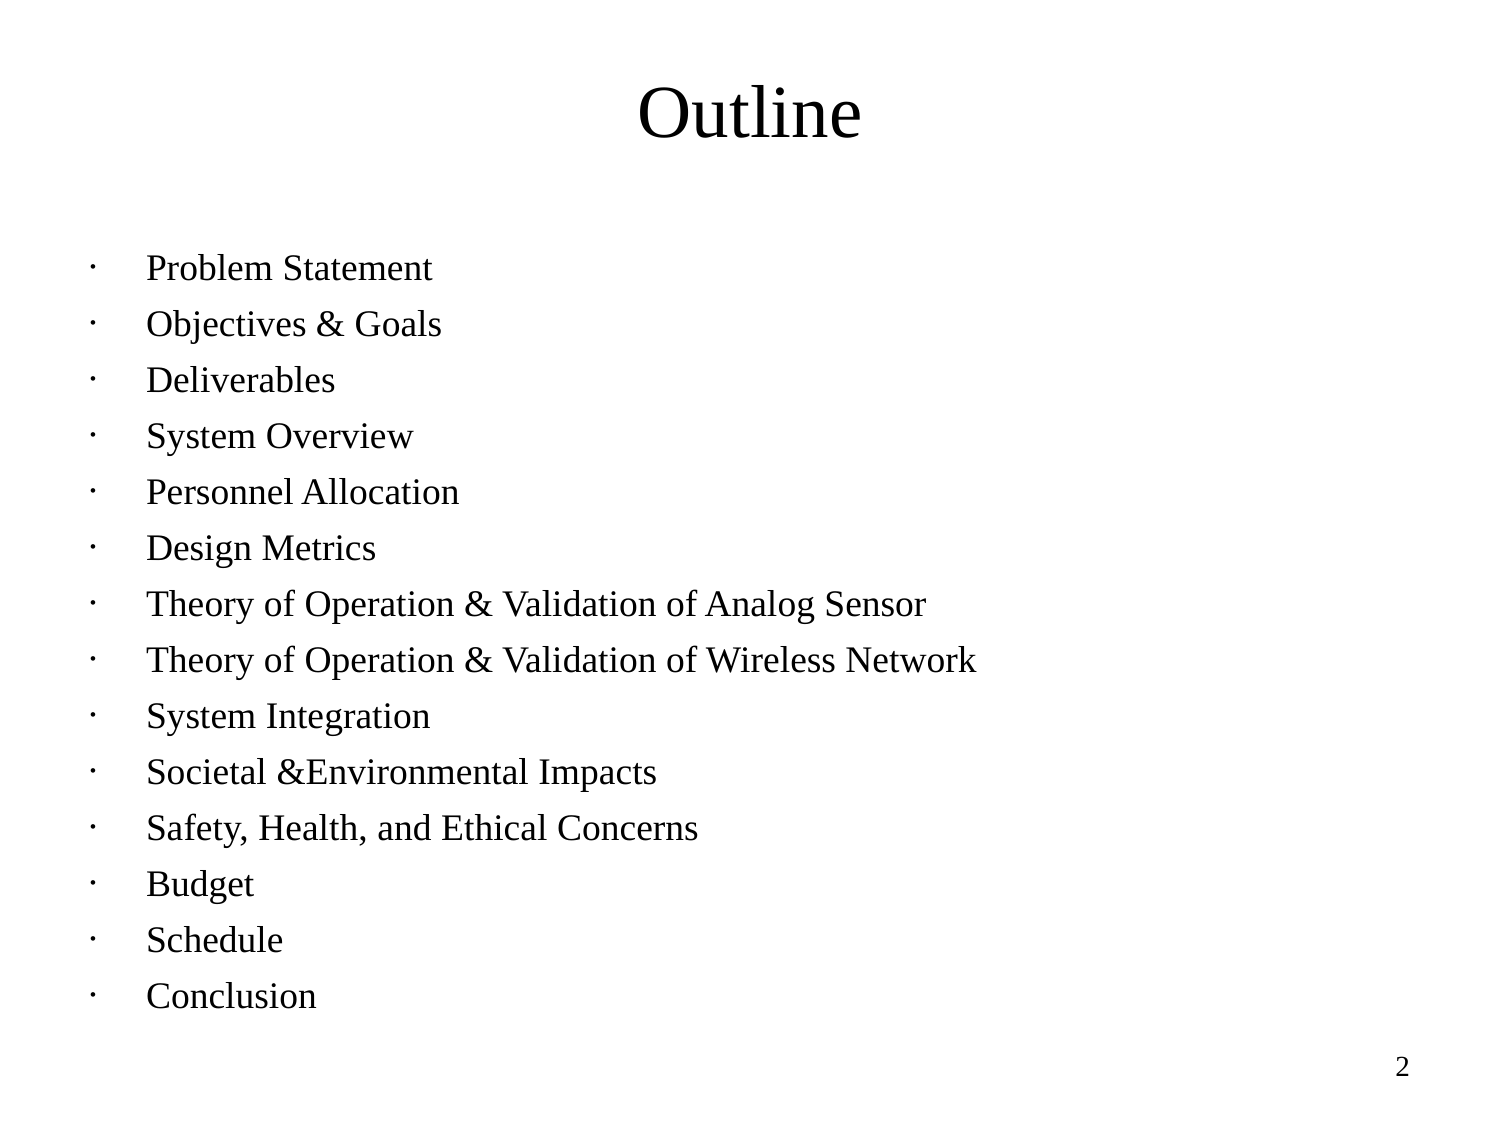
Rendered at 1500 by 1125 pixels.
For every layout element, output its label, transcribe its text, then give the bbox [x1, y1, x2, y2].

title Outline place [74, 44, 1426, 233]
slide_number 2 [1074, 1042, 1425, 1103]
text_box Problem Statement Objectives & Goals Deliverables System Overview Personnel Allocation Design Metrics Theory of Operation & Validation of Analog Sensor Theory of Operation & Validation of Wireless Network System Integration Societal &Environmental Impacts Safety, Health, and Ethical Concerns Budget Schedule Conclusion [74, 236, 1425, 980]
